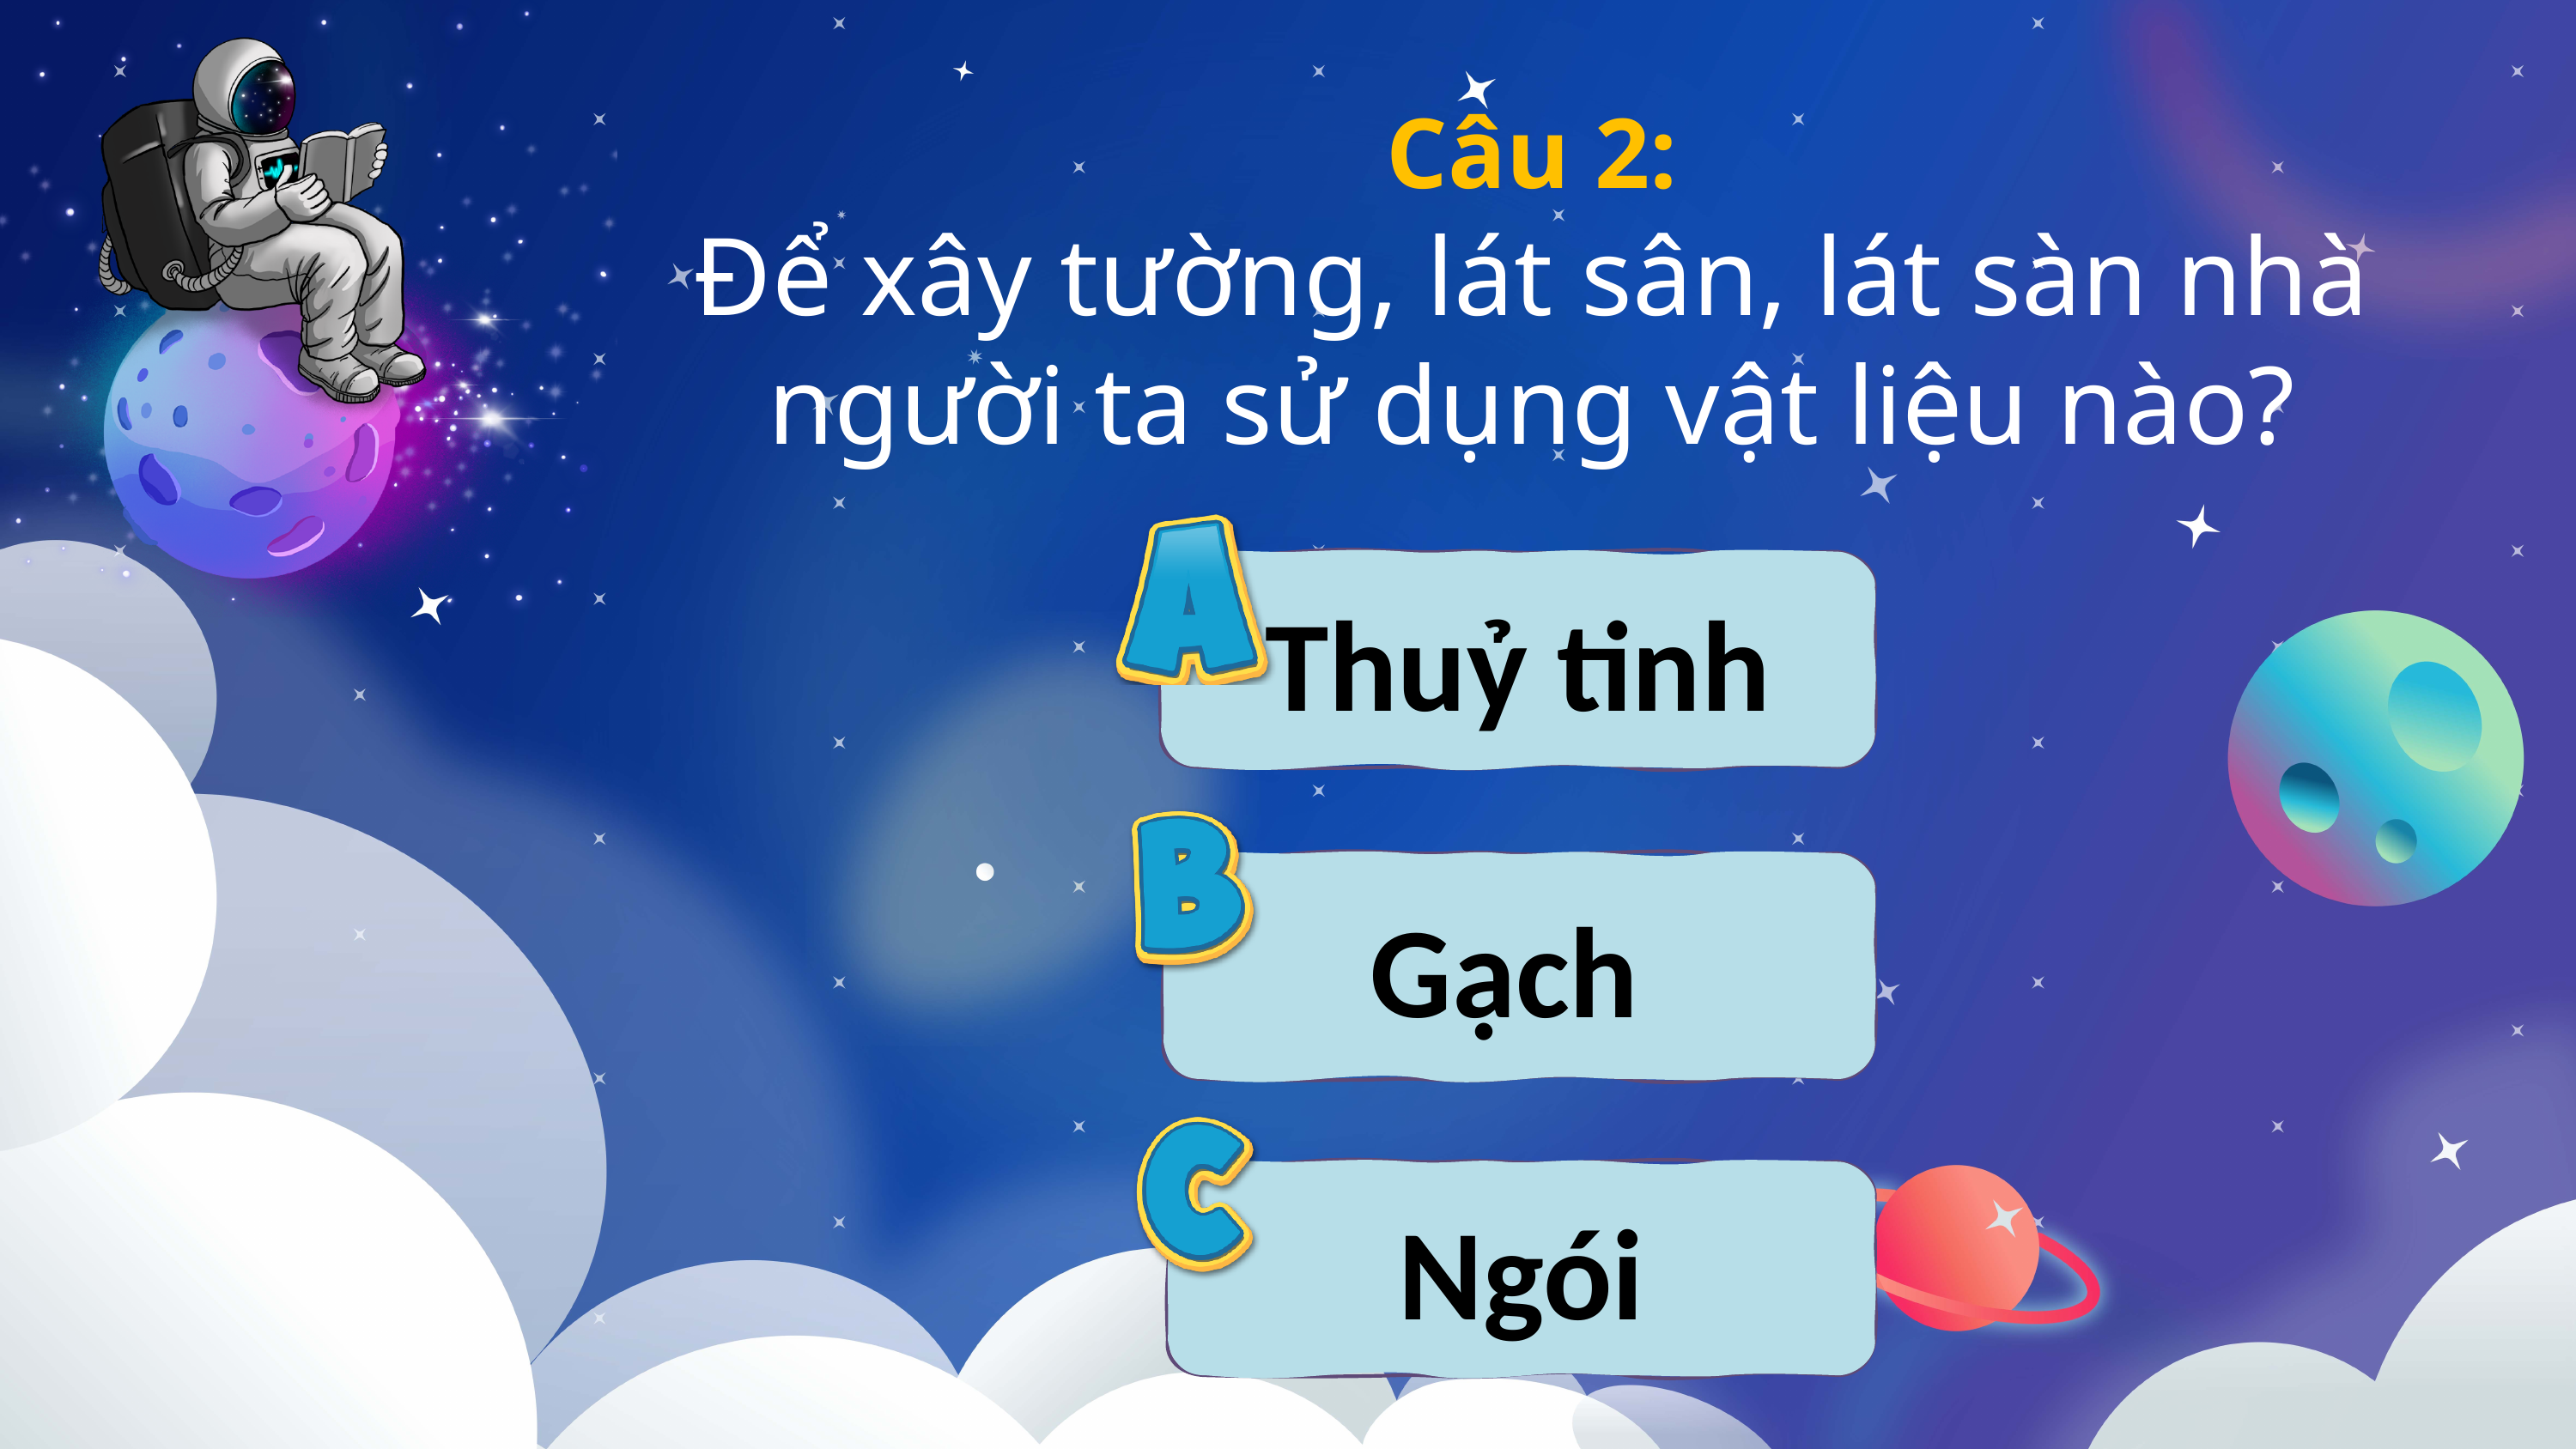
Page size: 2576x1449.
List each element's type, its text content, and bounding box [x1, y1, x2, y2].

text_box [1102, 493, 1875, 767]
text_box Câu 2: Để xây tường, lát sân, lát sàn nhà người ta sử dụng vật liệu nào? [621, 85, 2520, 472]
picture [0, 0, 2576, 1449]
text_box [1115, 791, 1875, 1080]
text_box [1102, 1099, 1875, 1376]
